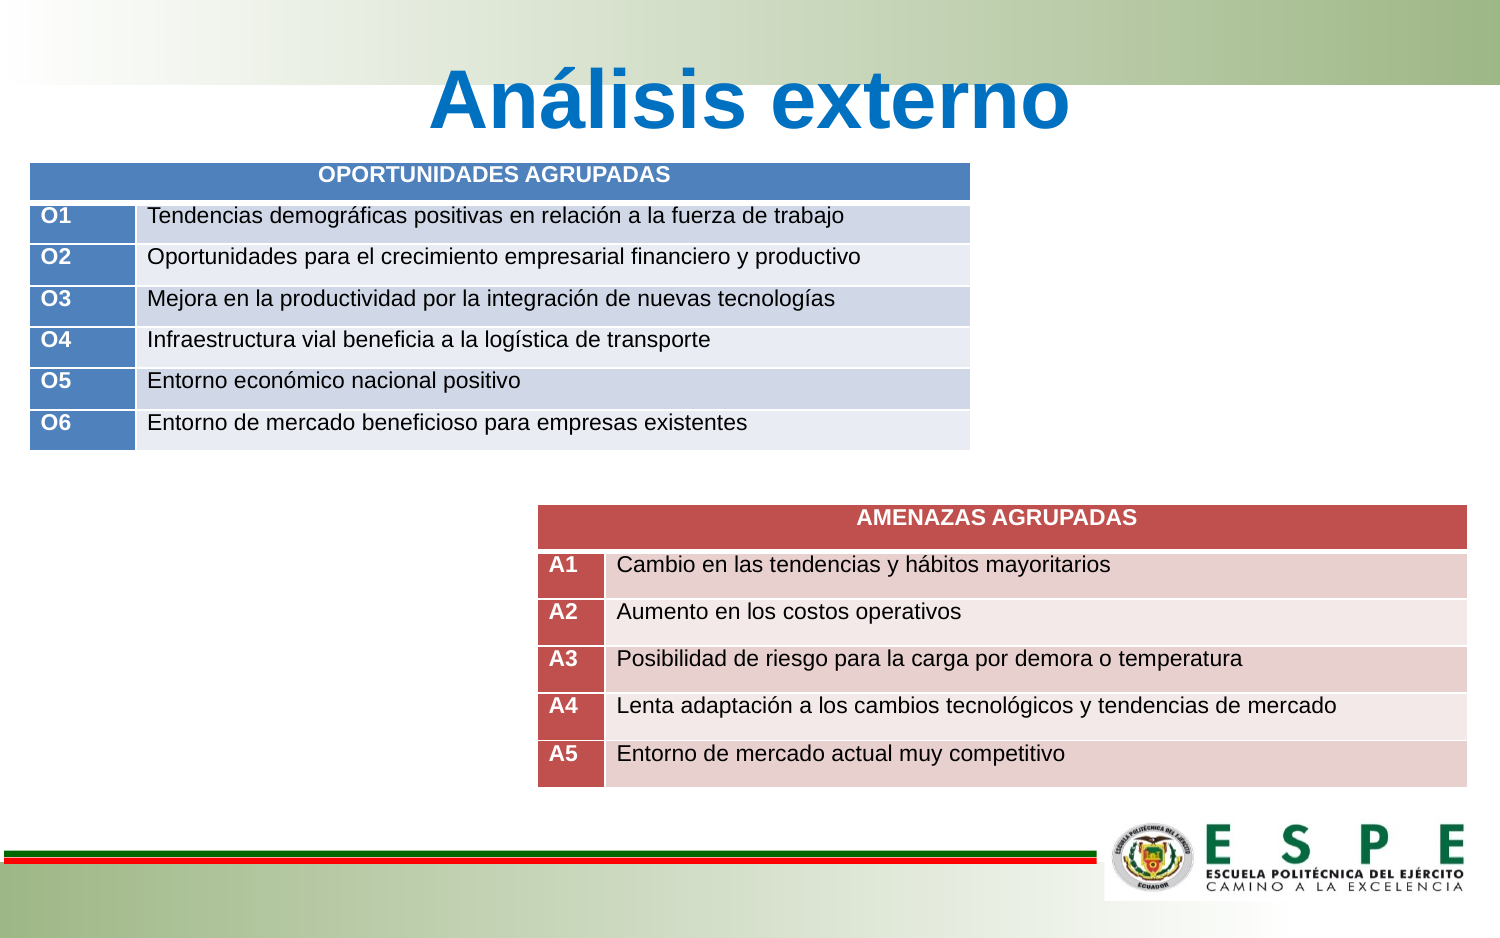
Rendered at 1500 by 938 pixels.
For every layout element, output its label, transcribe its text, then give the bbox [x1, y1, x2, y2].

table_cell O6 [30, 411, 135, 450]
table_cell O2 [30, 245, 135, 285]
table_cell A4 [538, 694, 604, 740]
picture [1104, 813, 1483, 901]
table_cell A5 [538, 741, 604, 787]
table_cell Entorno de mercado actual muy competitivo [606, 741, 1467, 787]
table_cell Tendencias demográficas positivas en relación a la fuerza de trabajo [137, 206, 970, 243]
table_cell Aumento en los costos operativos [606, 600, 1467, 645]
table_cell O5 [30, 369, 135, 409]
table_header AMENAZAS AGRUPADAS [538, 505, 1467, 549]
table_cell Mejora en la productividad por la integración de nuevas tecnologías [137, 287, 970, 326]
table_cell Lenta adaptación a los cambios tecnológicos y tendencias de mercado [606, 694, 1467, 740]
table_cell O3 [30, 287, 135, 326]
table_cell O4 [30, 328, 135, 367]
table_cell Entorno de mercado beneficioso para empresas existentes [137, 411, 970, 450]
table_cell Oportunidades para el crecimiento empresarial financiero y productivo [137, 245, 970, 285]
table_cell O1 [30, 206, 135, 243]
title Análisis externo [75, 37, 1425, 194]
table_cell Infraestructura vial beneficia a la logística de transporte [137, 328, 970, 367]
table_cell Entorno económico nacional positivo [137, 369, 970, 409]
table_cell A3 [538, 647, 604, 692]
table_cell Cambio en las tendencias y hábitos mayoritarios [606, 554, 1467, 598]
table_cell A1 [538, 554, 604, 598]
table_cell Posibilidad de riesgo para la carga por demora o temperatura [606, 647, 1467, 692]
table_header OPORTUNIDADES AGRUPADAS [30, 163, 970, 200]
table_cell A2 [538, 600, 604, 645]
